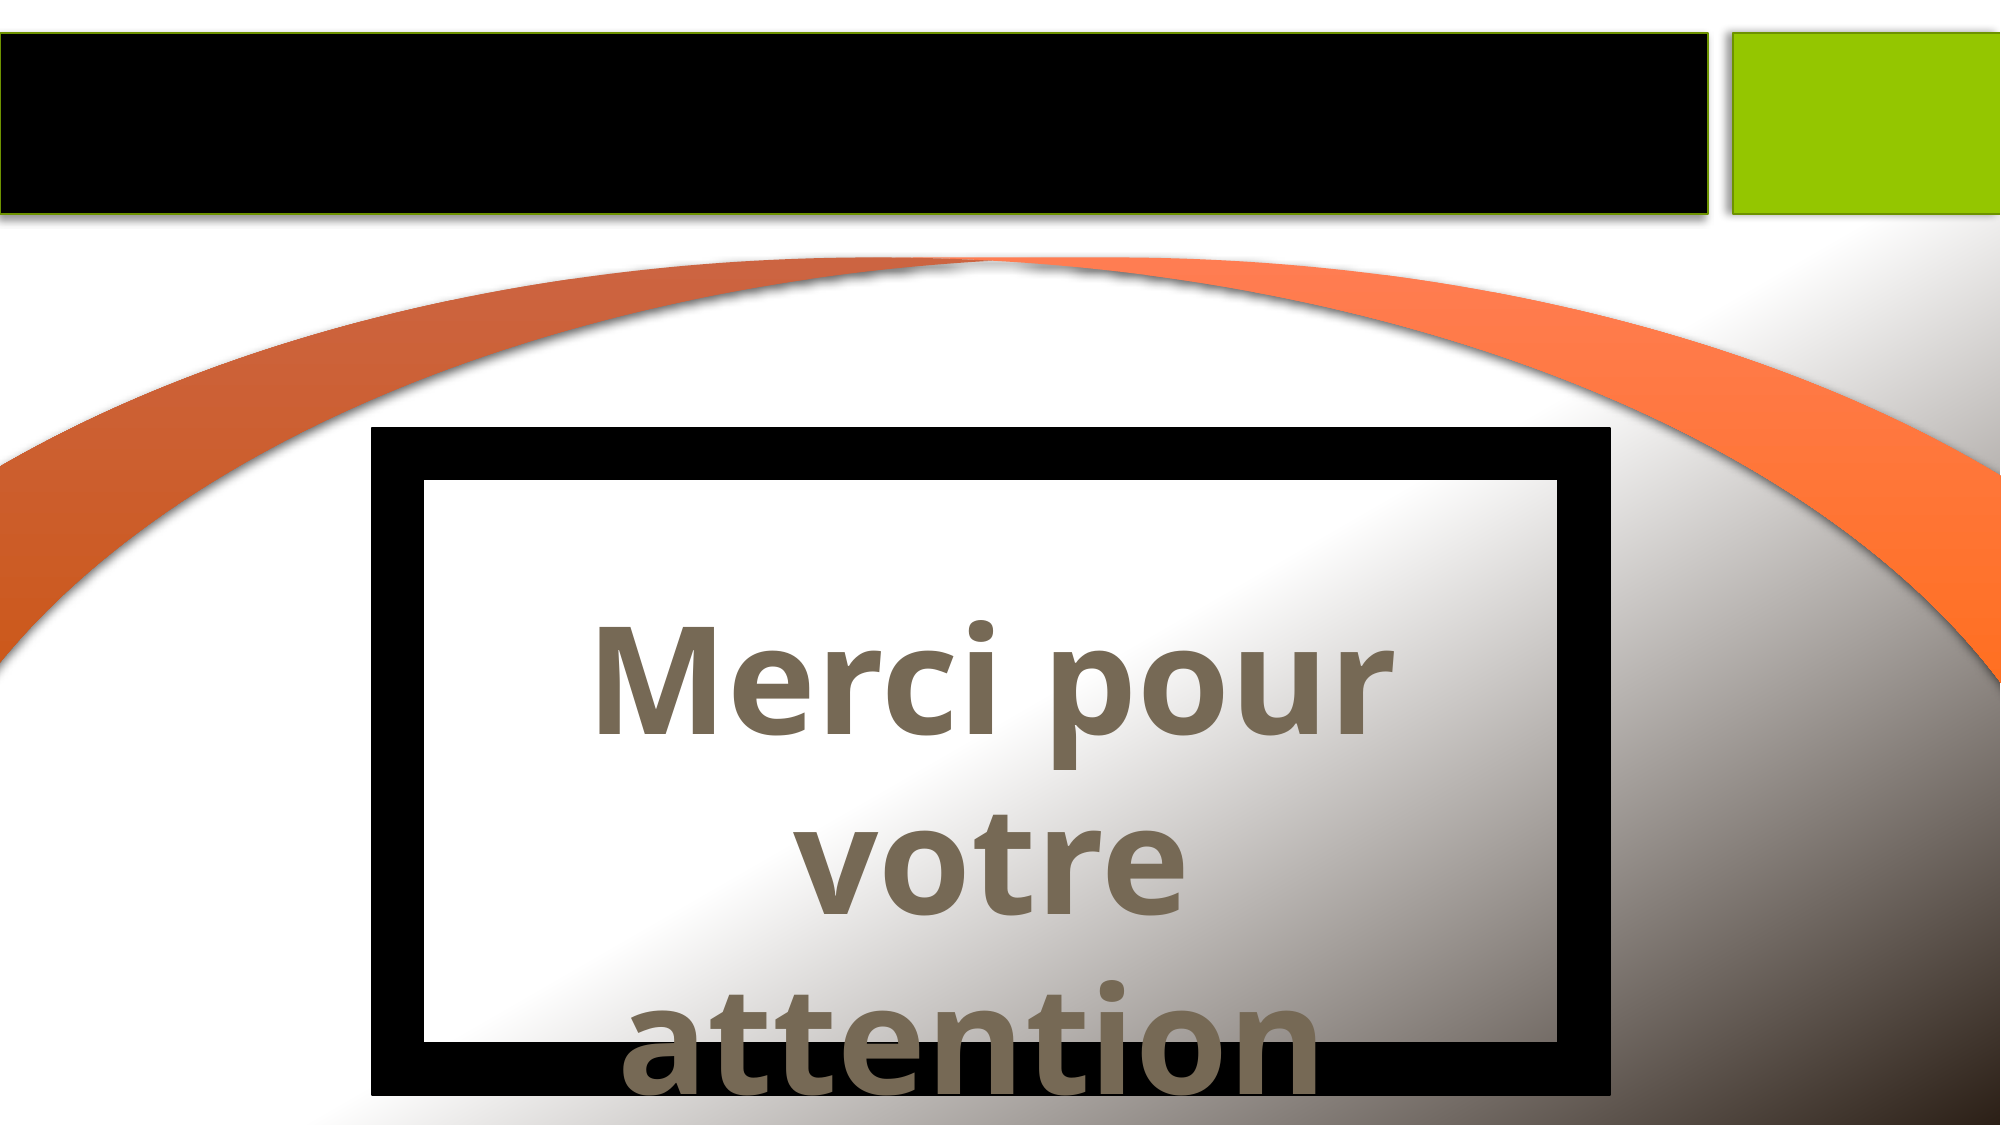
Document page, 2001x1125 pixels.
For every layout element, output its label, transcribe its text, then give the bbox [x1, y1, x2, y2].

text_box [371, 427, 1611, 1096]
text_box [0, 32, 1709, 215]
text_box [0, 257, 2000, 682]
text_box Merci pour votre attention [427, 577, 1556, 1125]
text_box [1732, 32, 2000, 215]
